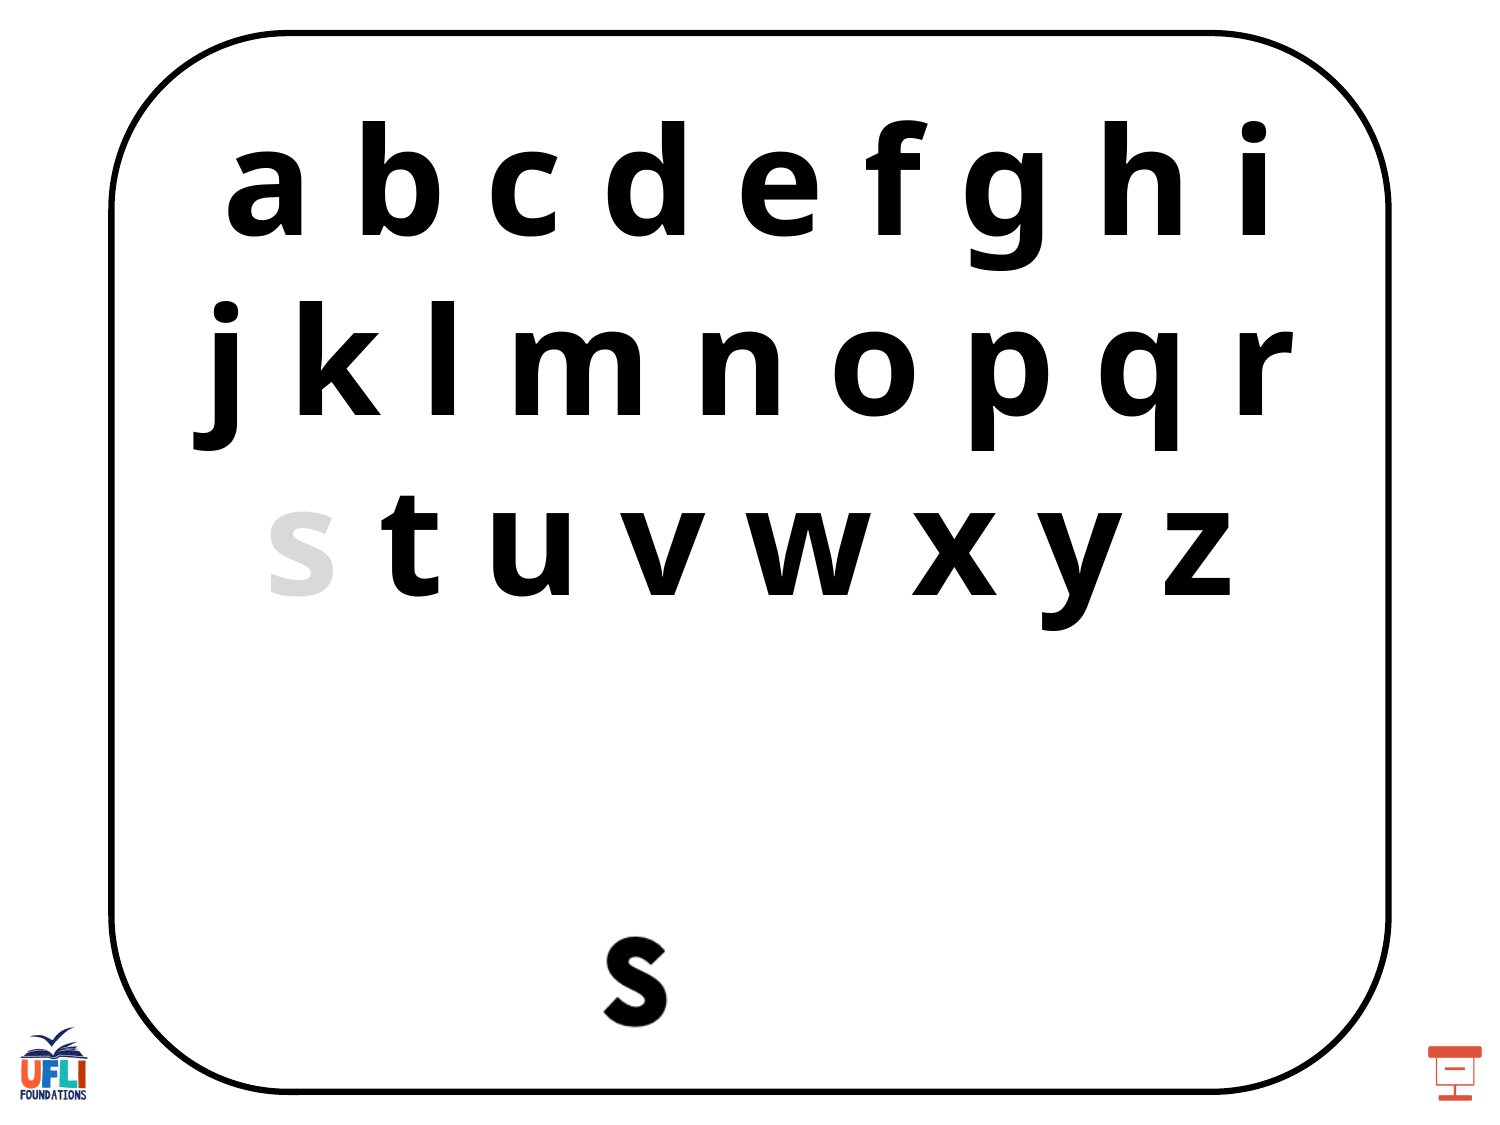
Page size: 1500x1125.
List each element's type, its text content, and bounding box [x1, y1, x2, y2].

picture [16, 1027, 90, 1103]
text_box a b c d e f g h i j k l m n o p q r s t u v w x y z [187, 78, 1313, 634]
text_box [110, 32, 1390, 1093]
picture [596, 929, 677, 1034]
picture [1427, 1043, 1484, 1104]
